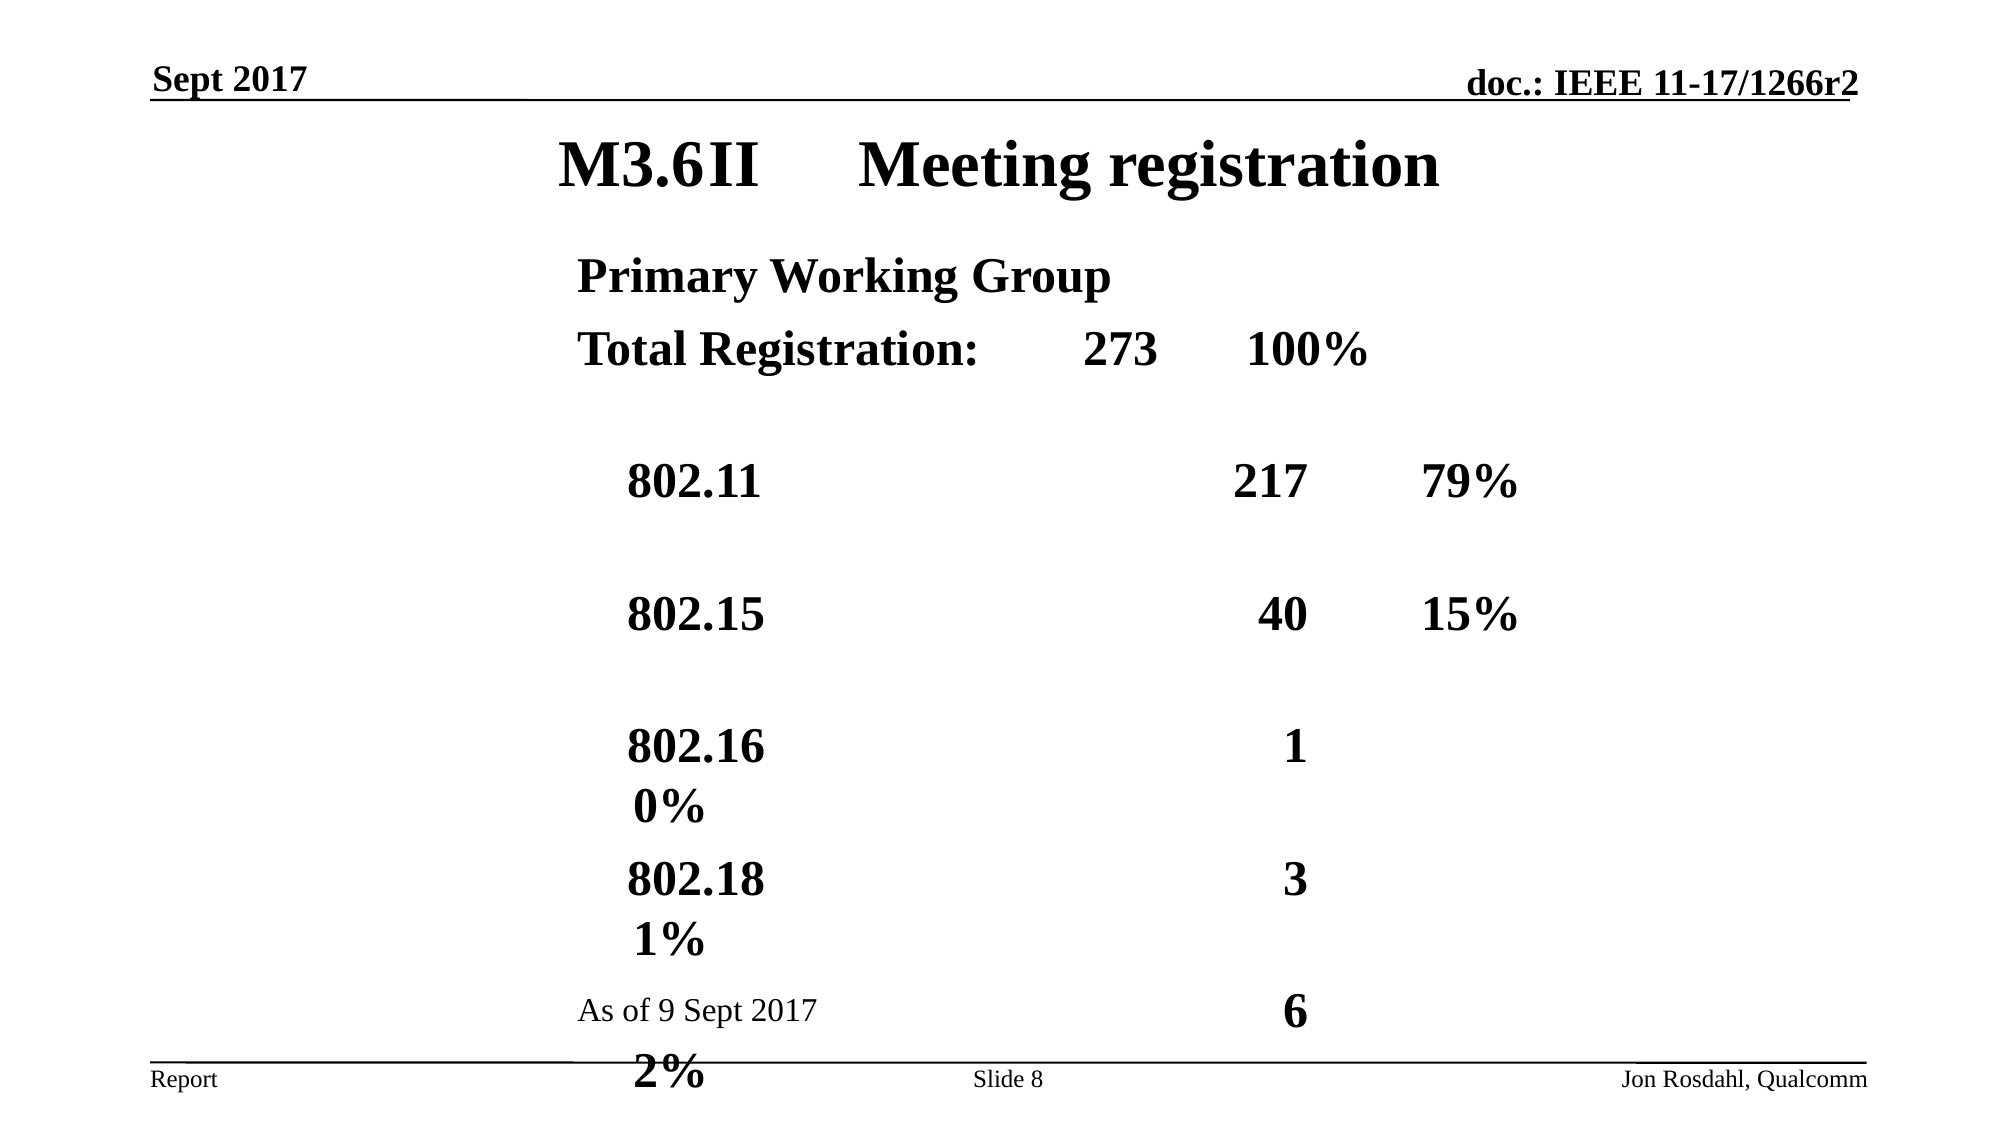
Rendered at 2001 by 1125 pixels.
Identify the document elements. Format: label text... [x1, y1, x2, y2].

title M3.6 II Meeting registration [149, 112, 1850, 288]
list Primary Working Group Total Registration: 273 100% 802.11 217 79% 802.15 40 15% 802.16 1 0% 802.18 3 1% 802.19 6 2% 802.21 6 2% 802.22 Not meeting this week 802.24 0 0% [562, 235, 1579, 957]
footer Jon Rosdahl, Qualcomm [1171, 1061, 1869, 1093]
text_box As of 9 Sept 2017 [560, 979, 1149, 1038]
slide_number Slide 8 [950, 1061, 1067, 1123]
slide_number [152, 54, 563, 100]
